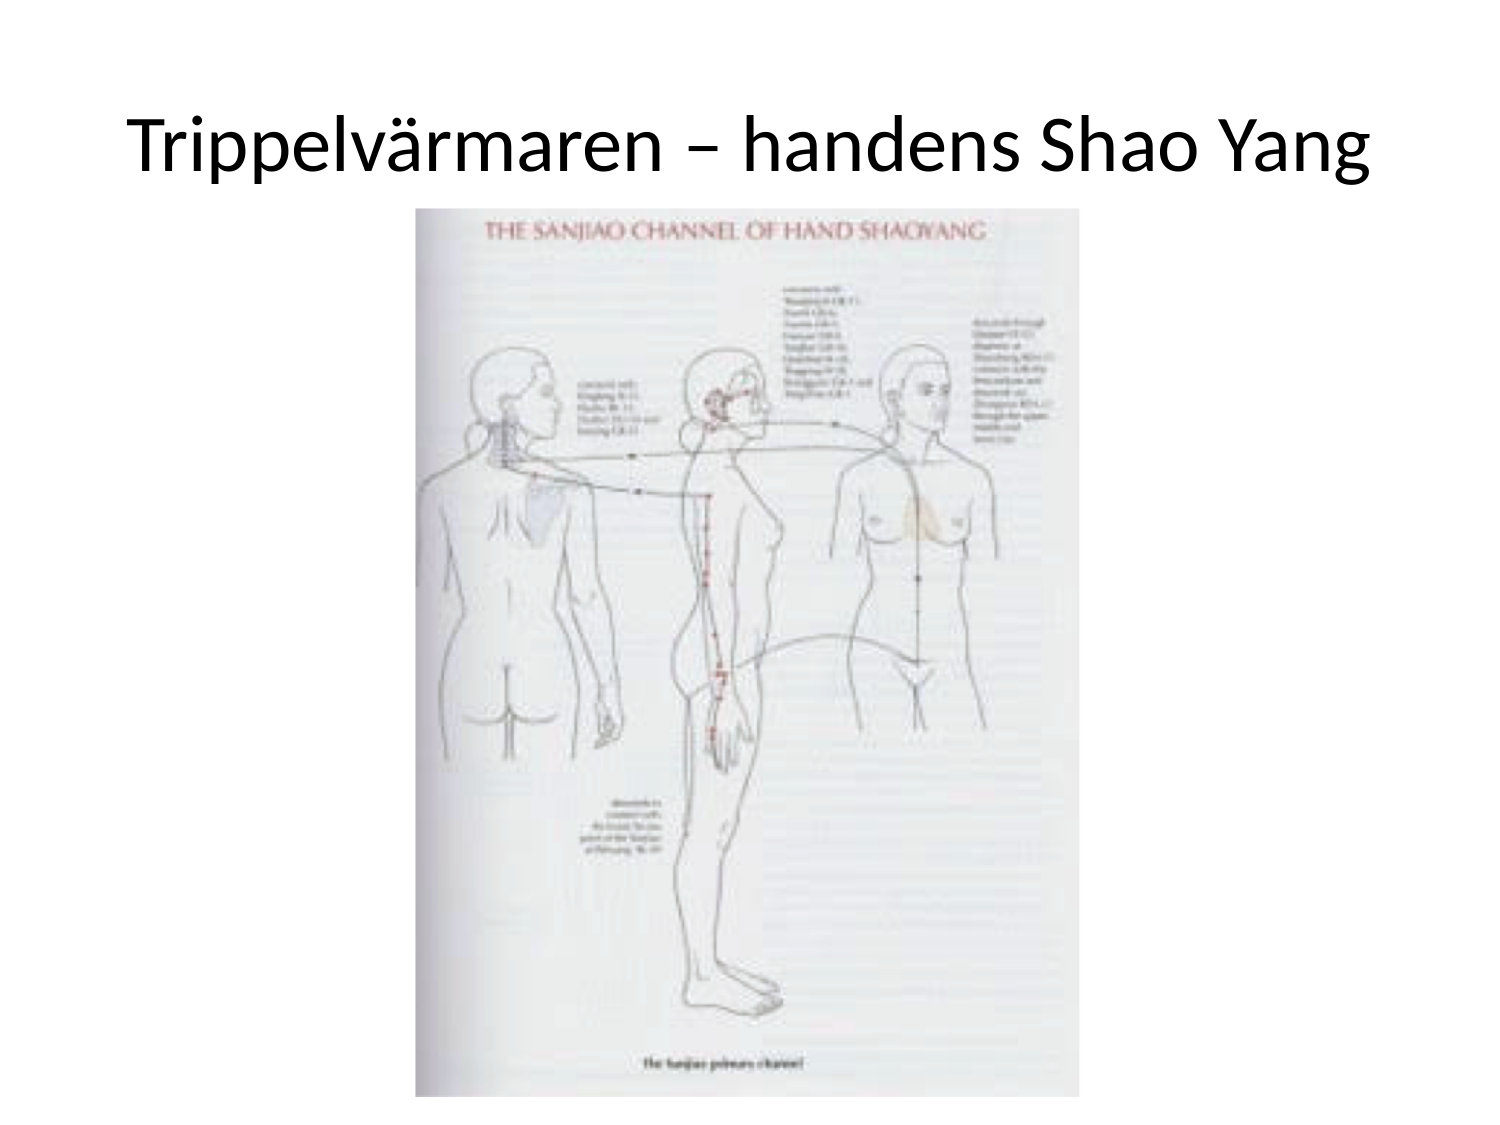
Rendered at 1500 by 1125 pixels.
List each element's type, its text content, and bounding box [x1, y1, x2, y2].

picture [414, 206, 1081, 1097]
title Trippelvärmaren – handens Shao Yang [75, 45, 1425, 233]
